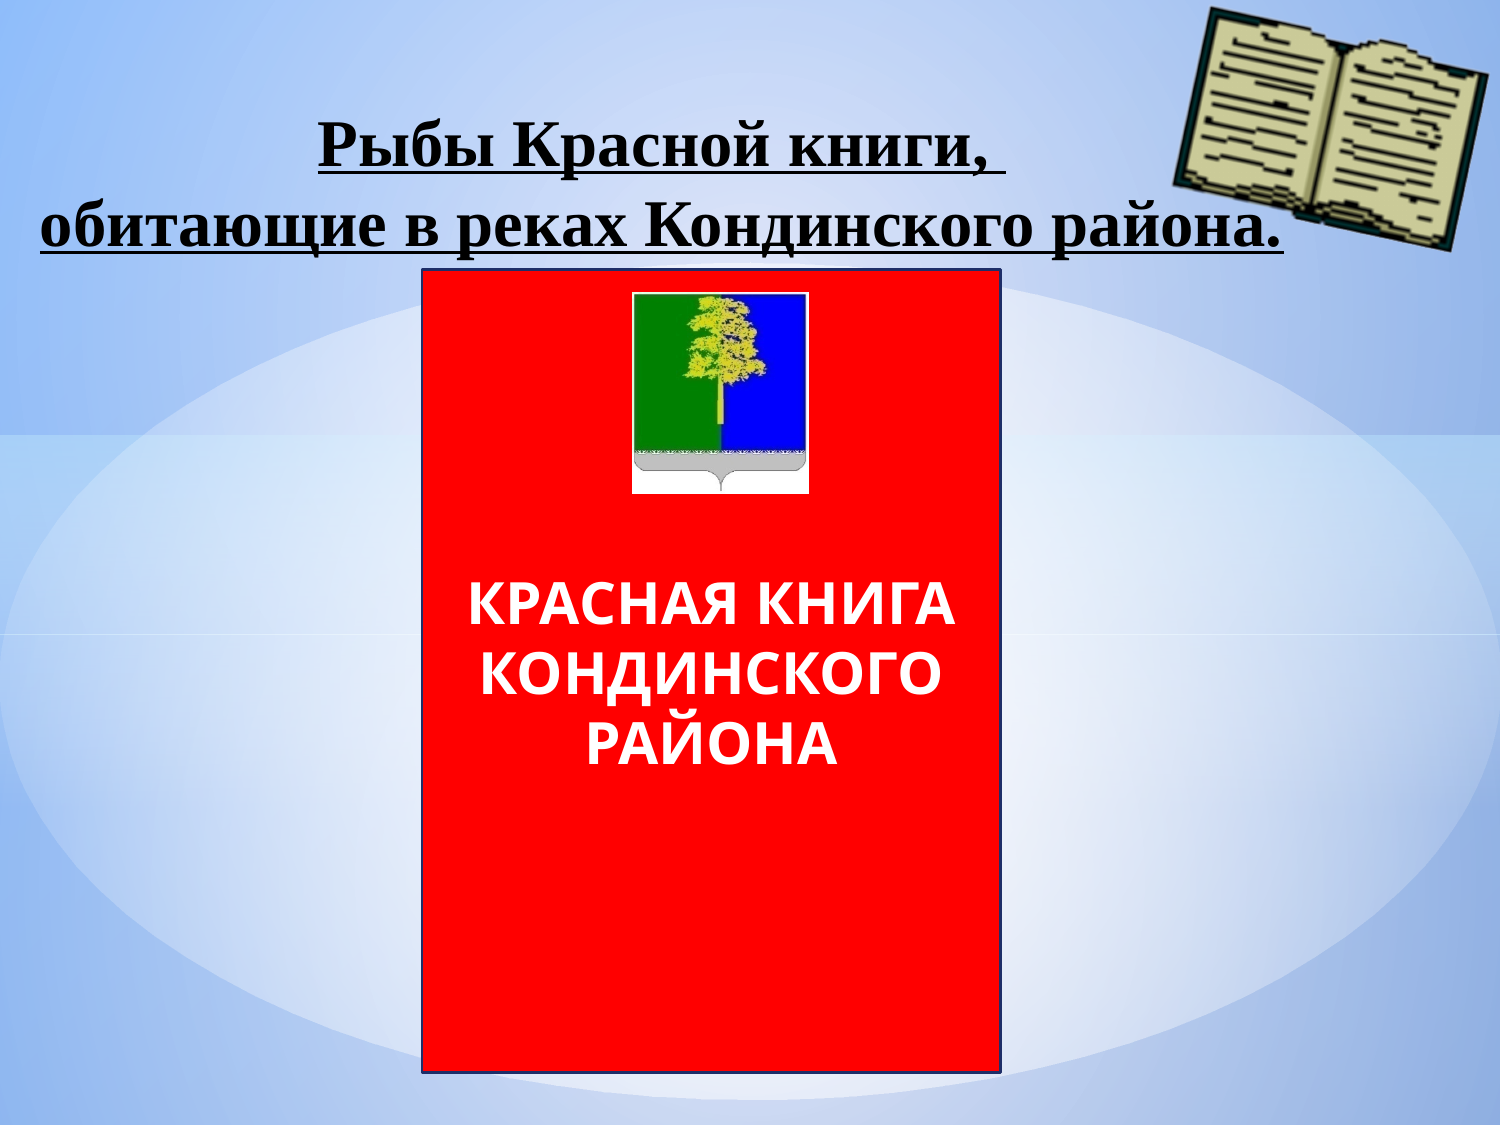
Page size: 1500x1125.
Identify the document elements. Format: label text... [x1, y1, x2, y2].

text_box Рыбы Красной книги, обитающие в реках Кондинского района. [0, 92, 1348, 268]
picture [632, 292, 809, 494]
picture [1187, 0, 1498, 251]
text_box КРАСНАЯ КНИГА КОНДИНСКОГО РАЙОНА [421, 268, 1002, 1074]
